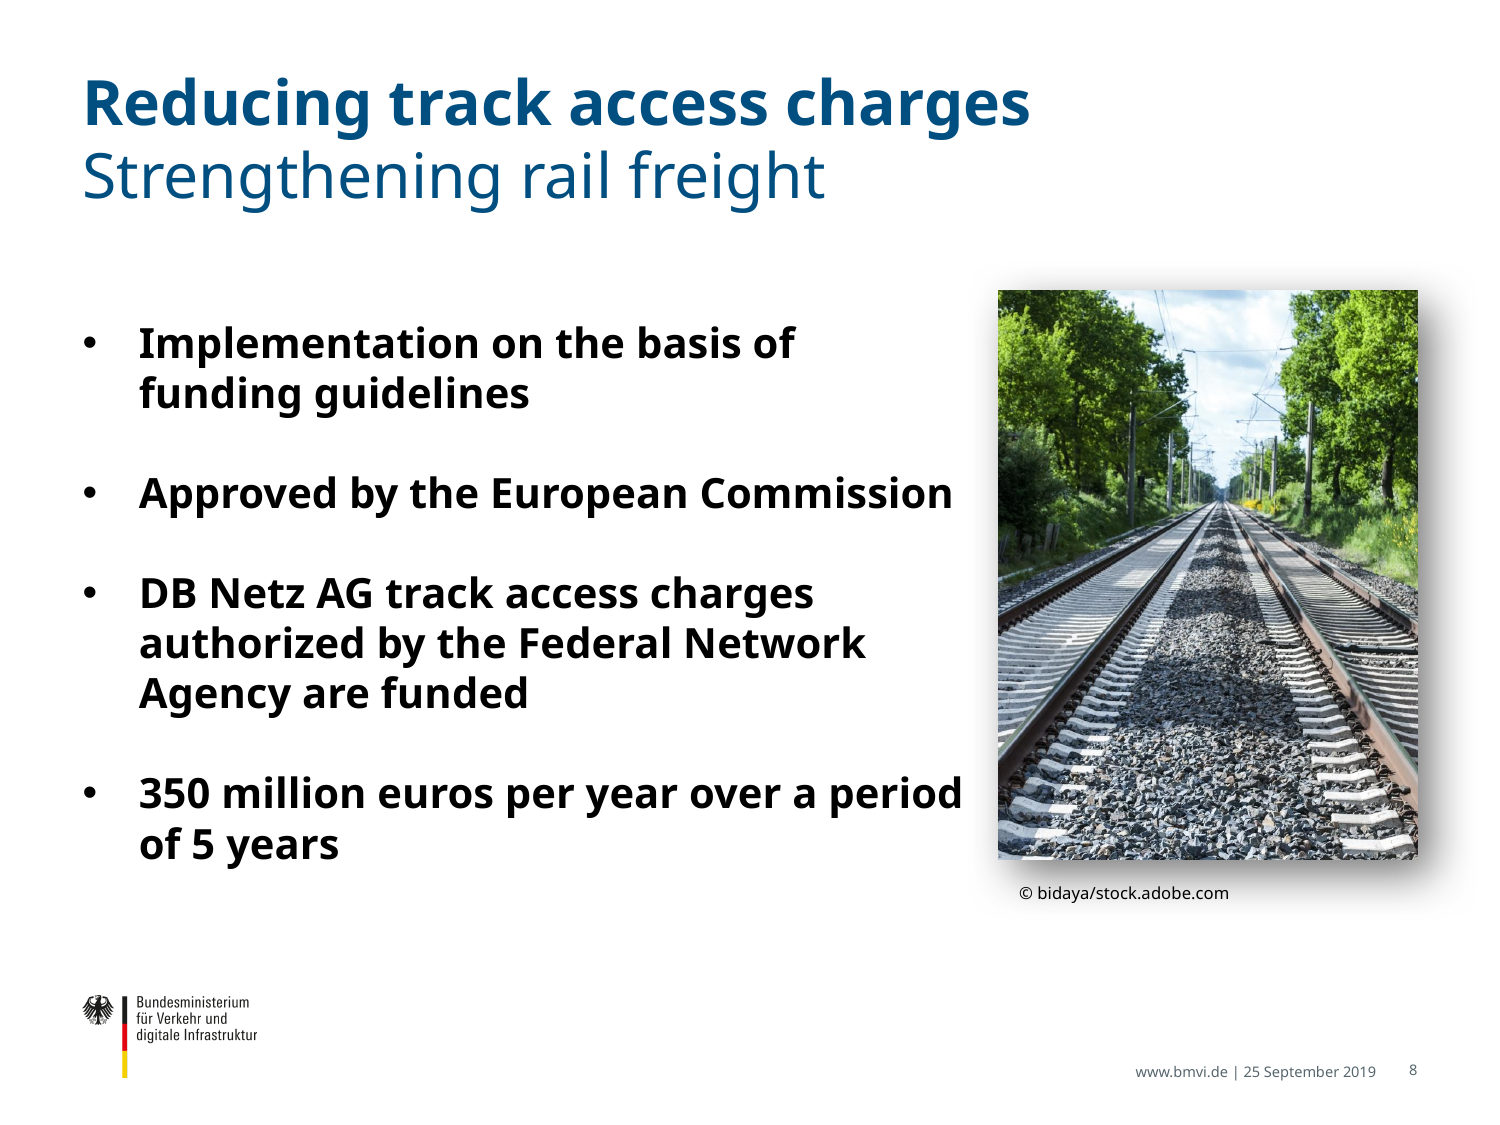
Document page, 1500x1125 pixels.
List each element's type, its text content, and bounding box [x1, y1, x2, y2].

list Implementation on the basis of funding guidelines Approved by the European Commission DB Netz AG track access charges authorized by the Federal Network Agency are funded 350 million euros per year over a period of 5 years [82, 267, 969, 941]
title Reducing track access charges Strengthening rail freight [82, 66, 1483, 250]
footer www.bmvi.de | 25 September 2019 [1033, 1051, 1376, 1083]
picture [82, 995, 257, 1078]
slide_number 8 [1376, 1051, 1418, 1083]
picture [997, 290, 1418, 860]
text_box © bidaya/stock.adobe.com [1004, 875, 1424, 911]
